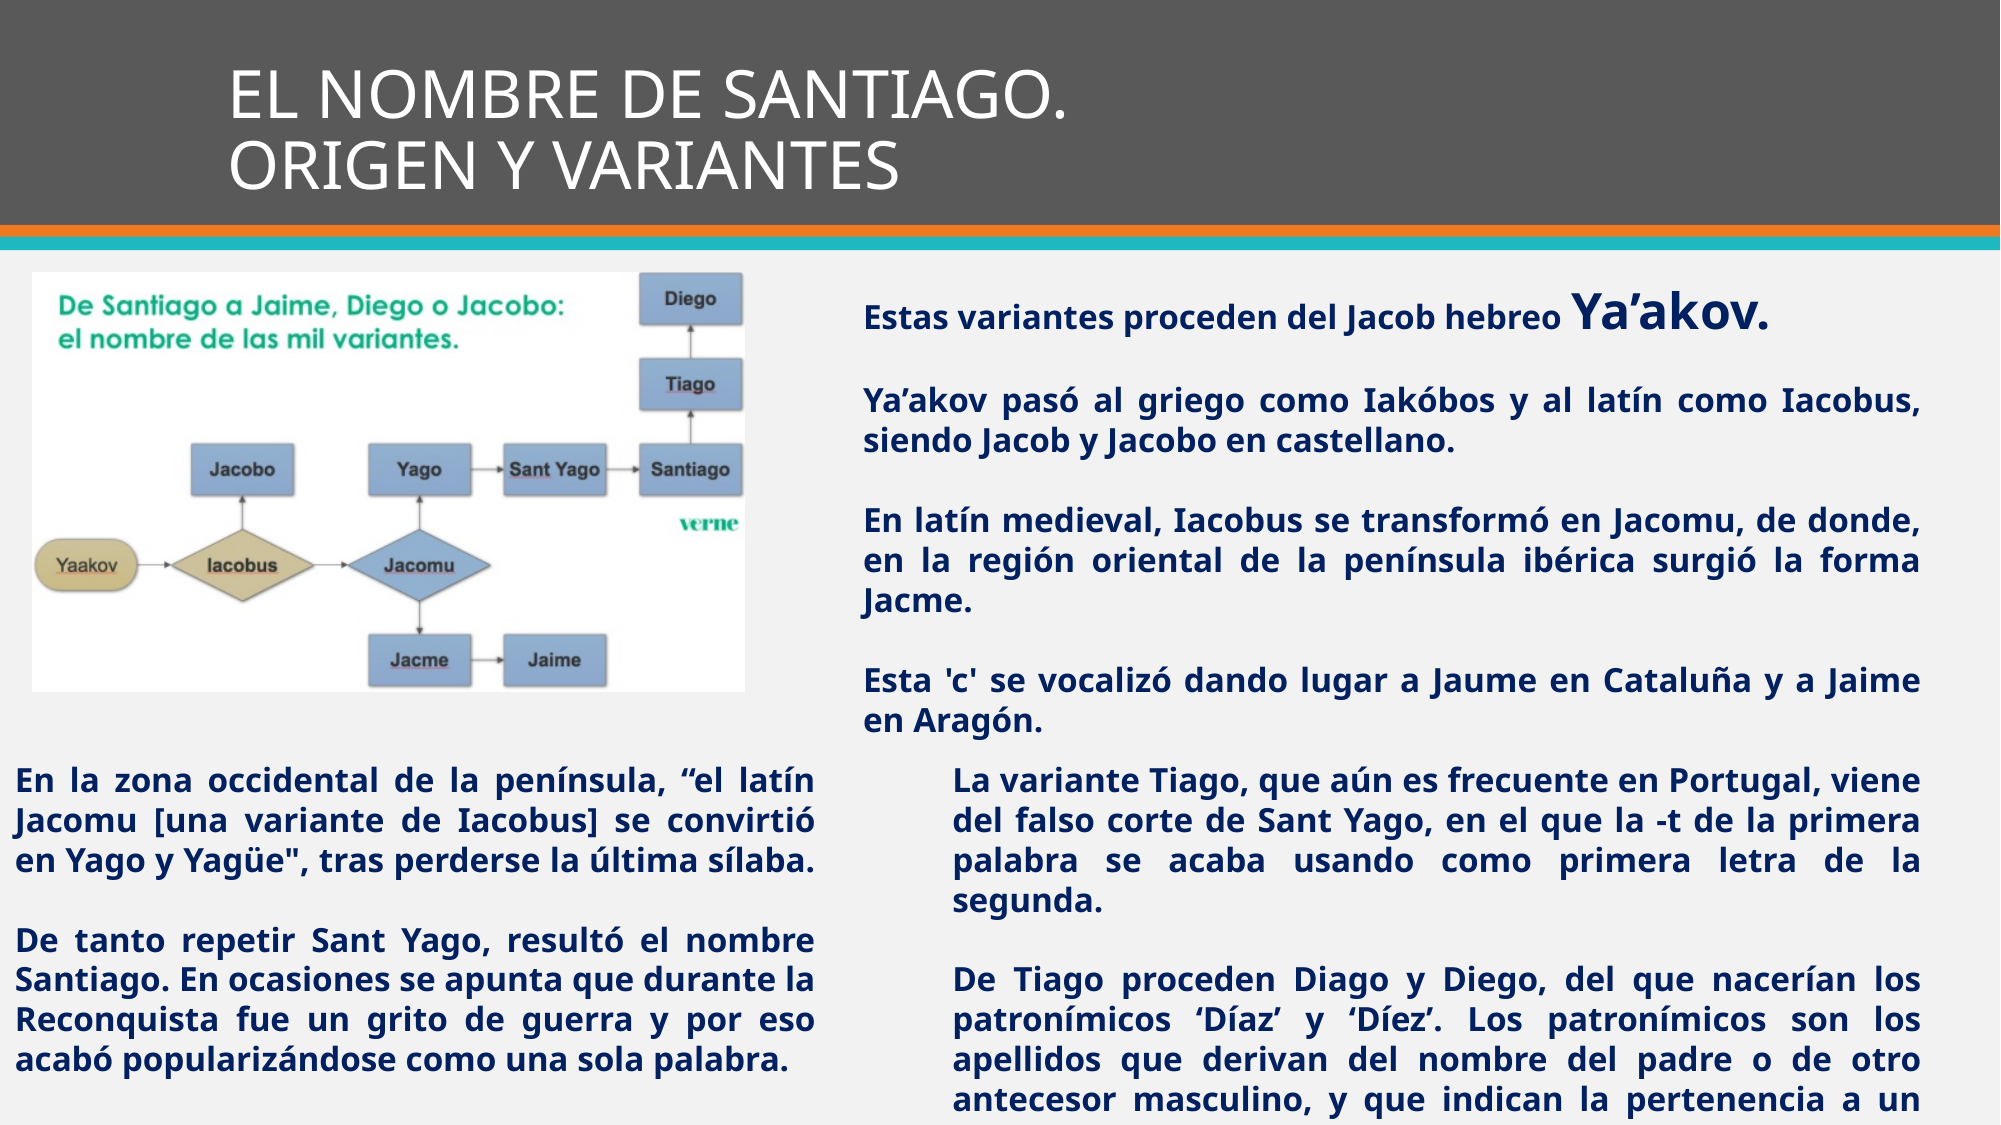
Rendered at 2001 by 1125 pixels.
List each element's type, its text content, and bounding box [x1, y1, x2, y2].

text_box Estas variantes proceden del Jacob hebreo Ya’akov. Ya’akov pasó al griego como Iakóbos y al latín como Iacobus, siendo Jacob y Jacobo en castellano. En latín medieval, Iacobus se transformó en Jacomu, de donde, en la región oriental de la península ibérica surgió la forma Jacme. Esta 'c' se vocalizó dando lugar a Jaume en Cataluña y a Jaime en Aragón. [848, 272, 1938, 786]
title EL NOMBRE DE SANTIAGO. ORIGEN Y VARIANTES [212, 41, 1788, 212]
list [31, 272, 745, 692]
text_box La variante Tiago, que aún es frecuente en Portugal, viene del falso corte de Sant Yago, en el que la -t de la primera palabra se acaba usando como primera letra de la segunda. De Tiago proceden Diago y Diego, del que nacerían los patronímicos ‘Díaz’ y ‘Díez’. Los patronímicos son los apellidos que derivan del nombre del padre o de otro antecesor masculino, y que indican la pertenencia a un linaje. [937, 751, 1938, 1125]
text_box En la zona occidental de la península, “el latín Jacomu [una variante de Iacobus] se convirtió en Yago y Yagüe", tras perderse la última sílaba. De tanto repetir Sant Yago, resultó el nombre Santiago. En ocasiones se apunta que durante la Reconquista fue un grito de guerra y por eso acabó popularizándose como una sola palabra. [0, 751, 832, 1086]
